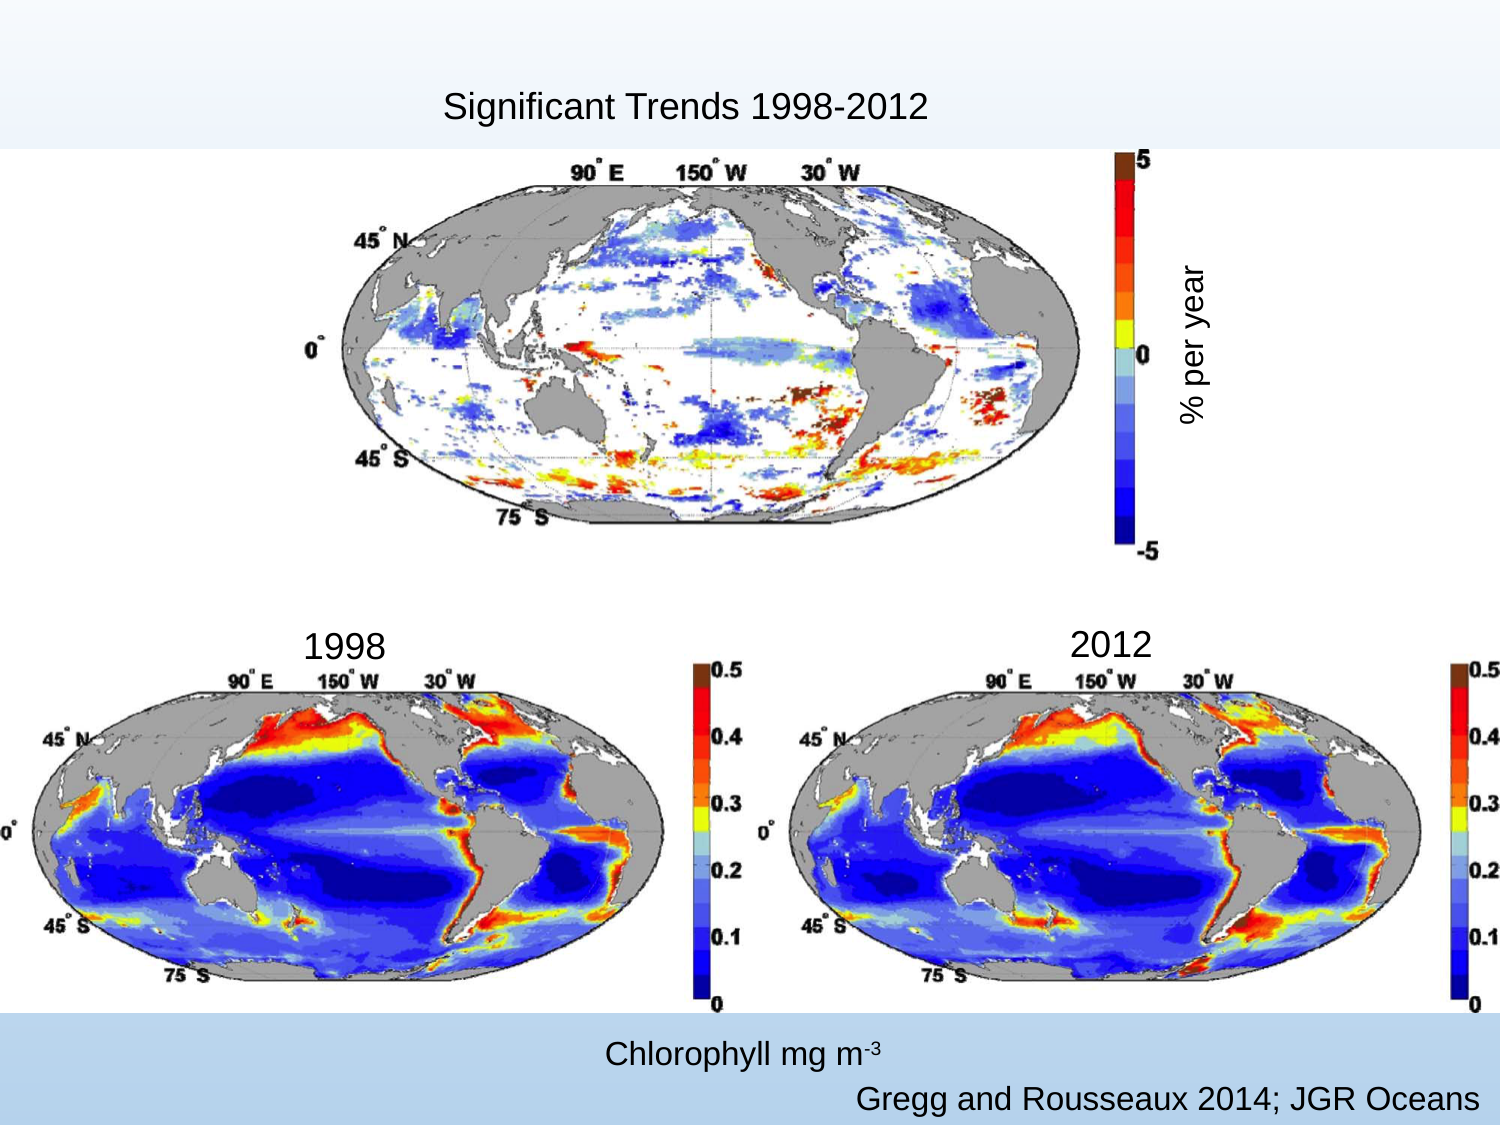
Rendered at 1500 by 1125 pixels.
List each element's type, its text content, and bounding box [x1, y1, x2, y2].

text_box Gregg and Rousseaux 2014; JGR Oceans [841, 1069, 1497, 1125]
text_box Significant Trends 1998-2012 [428, 74, 945, 135]
picture [0, 149, 1500, 1013]
text_box Chlorophyll mg m-3 [590, 1024, 897, 1080]
